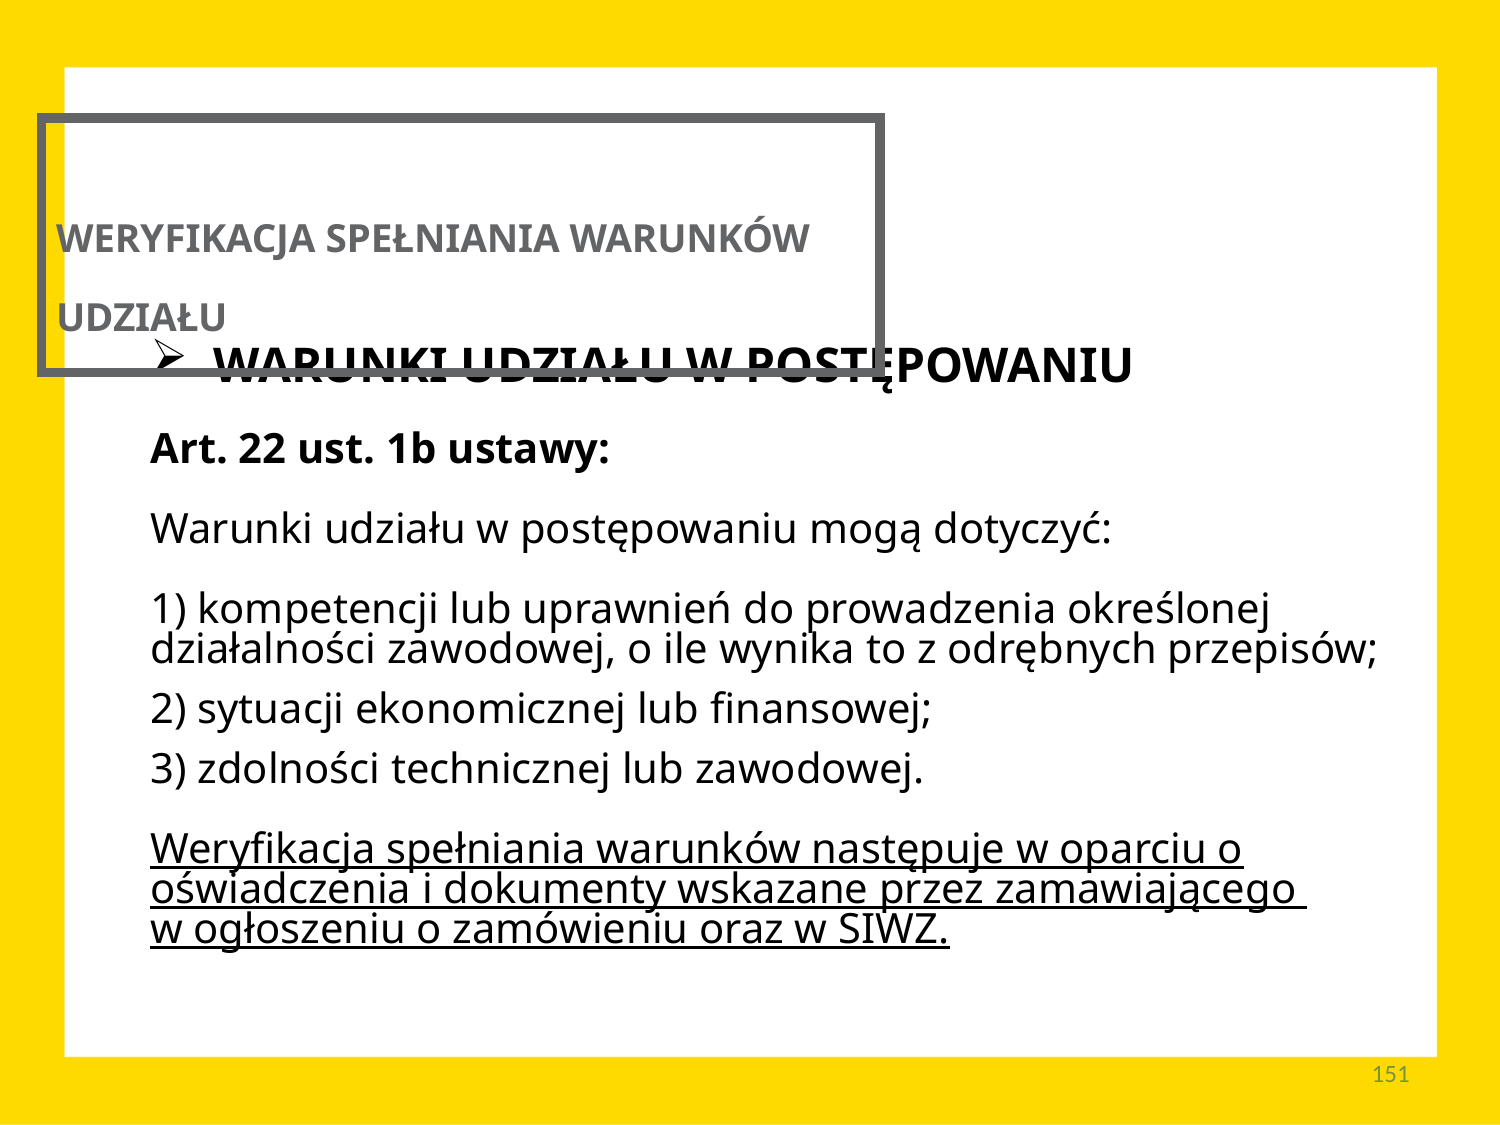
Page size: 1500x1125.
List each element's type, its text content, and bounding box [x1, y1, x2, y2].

text_box WERYFIKACJA SPEŁNIANIA WARUNKÓW UDZIAŁU [41, 117, 880, 373]
text_box WARUNKI UDZIAŁU W POSTĘPOWANIU Art. 22 ust. 1b ustawy: Warunki udziału w postępowaniu mogą dotyczyć: 1) kompetencji lub uprawnień do prowadzenia określonej działalności zawodowej, o ile wynika to z odrębnych przepisów; 2) sytuacji ekonomicznej lub finansowej; 3) zdolności technicznej lub zawodowej. Weryfikacja spełniania warunków następuje w oparciu o oświadczenia i dokumenty wskazane przez zamawiającego w ogłoszeniu o zamówieniu oraz w SIWZ. [135, 338, 1400, 959]
slide_number 151 [1074, 1042, 1425, 1103]
picture [0, 0, 1500, 1125]
